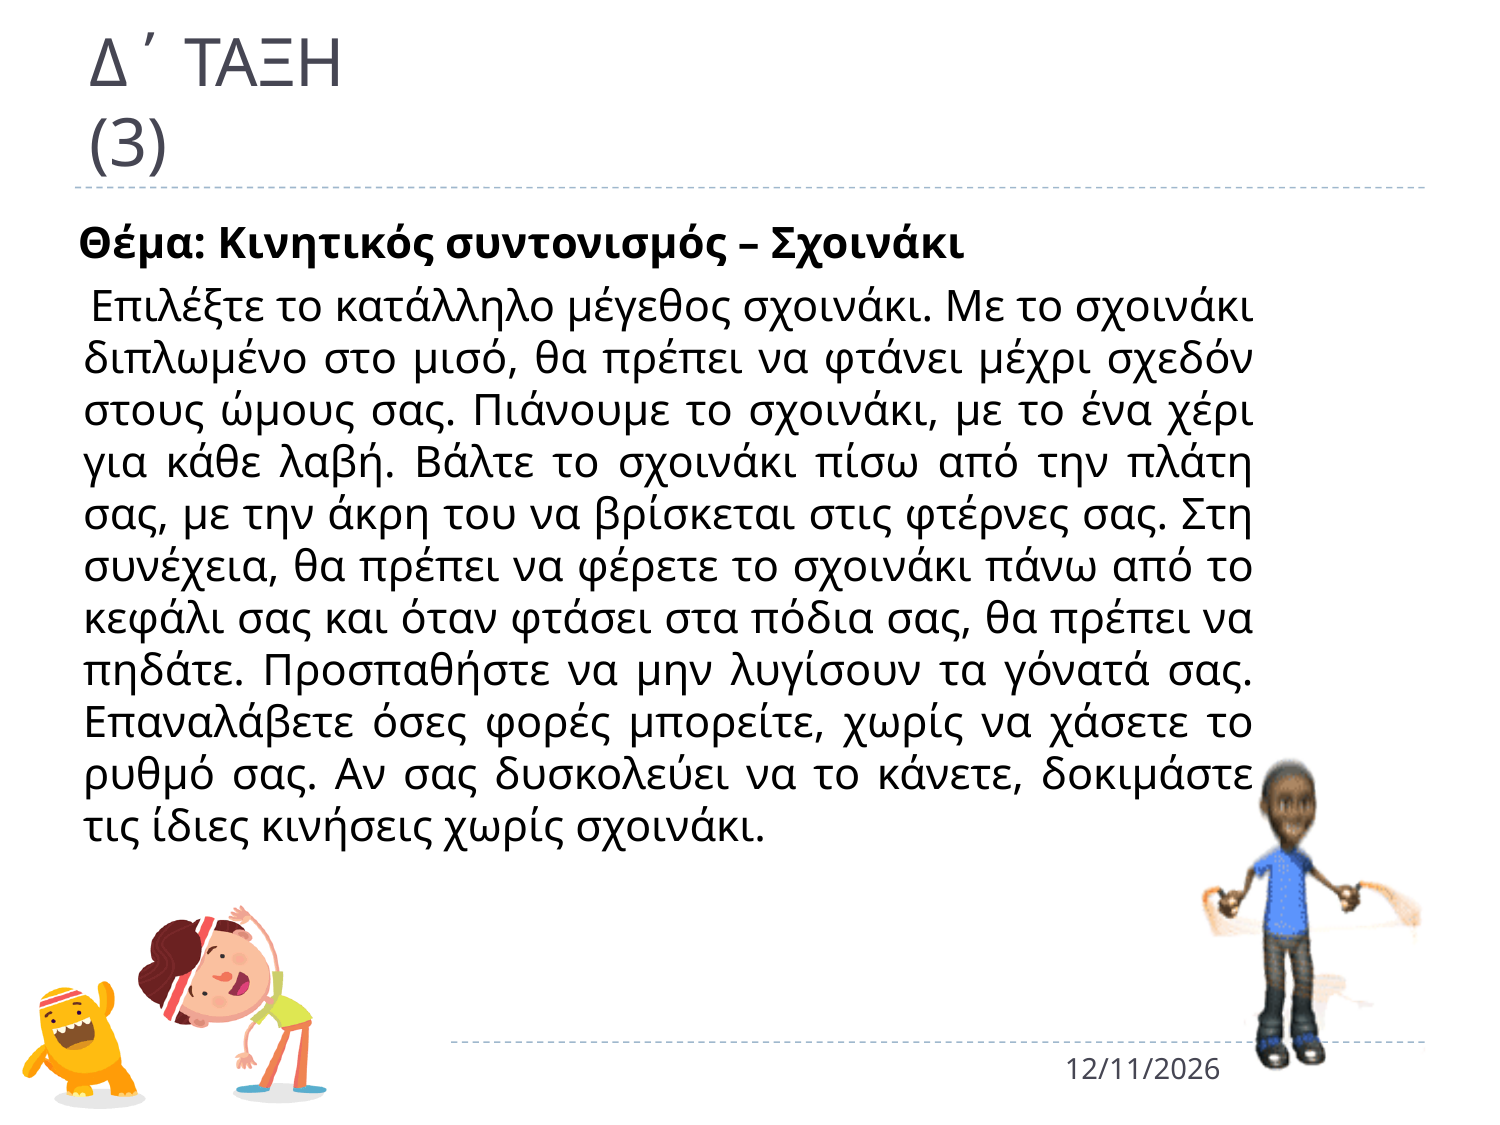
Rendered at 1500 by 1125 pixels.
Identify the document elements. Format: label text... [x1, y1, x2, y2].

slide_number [1050, 1042, 1121, 1103]
list Θέμα: Κινητικός συντονισμός – Σχοινάκι Επιλέξτε το κατάλληλο μέγεθος σχοινάκι. Με το σχοινάκι διπλωμένο στο μισό, θα πρέπει να φτάνει μέχρι σχεδόν στους ώμους σας. Πιάνουμε το σχοινάκι, με το ένα χέρι για κάθε λαβή. Βάλτε το σχοινάκι πίσω από την πλάτη σας, με την άκρη του να βρίσκεται στις φτέρνες σας. Στη συνέχεια, θα πρέπει να φέρετε το σχοινάκι πάνω από το κεφάλι σας και όταν φτάσει στα πόδια σας, θα πρέπει να πηδάτε. Προσπαθήστε να μην λυγίσουν τα γόνατά σας. Επαναλάβετε όσες φορές μπορείτε, χωρίς να χάσετε το ρυθμό σας. Αν σας δυσκολεύει να το κάνετε, δοκιμάστε τις ίδιες κινήσεις χωρίς σχοινάκι. [29, 208, 1270, 1125]
picture [0, 869, 449, 1125]
title Δ΄ ΤΑΞΗ (3) [75, 24, 1425, 188]
picture [1127, 657, 1500, 1125]
